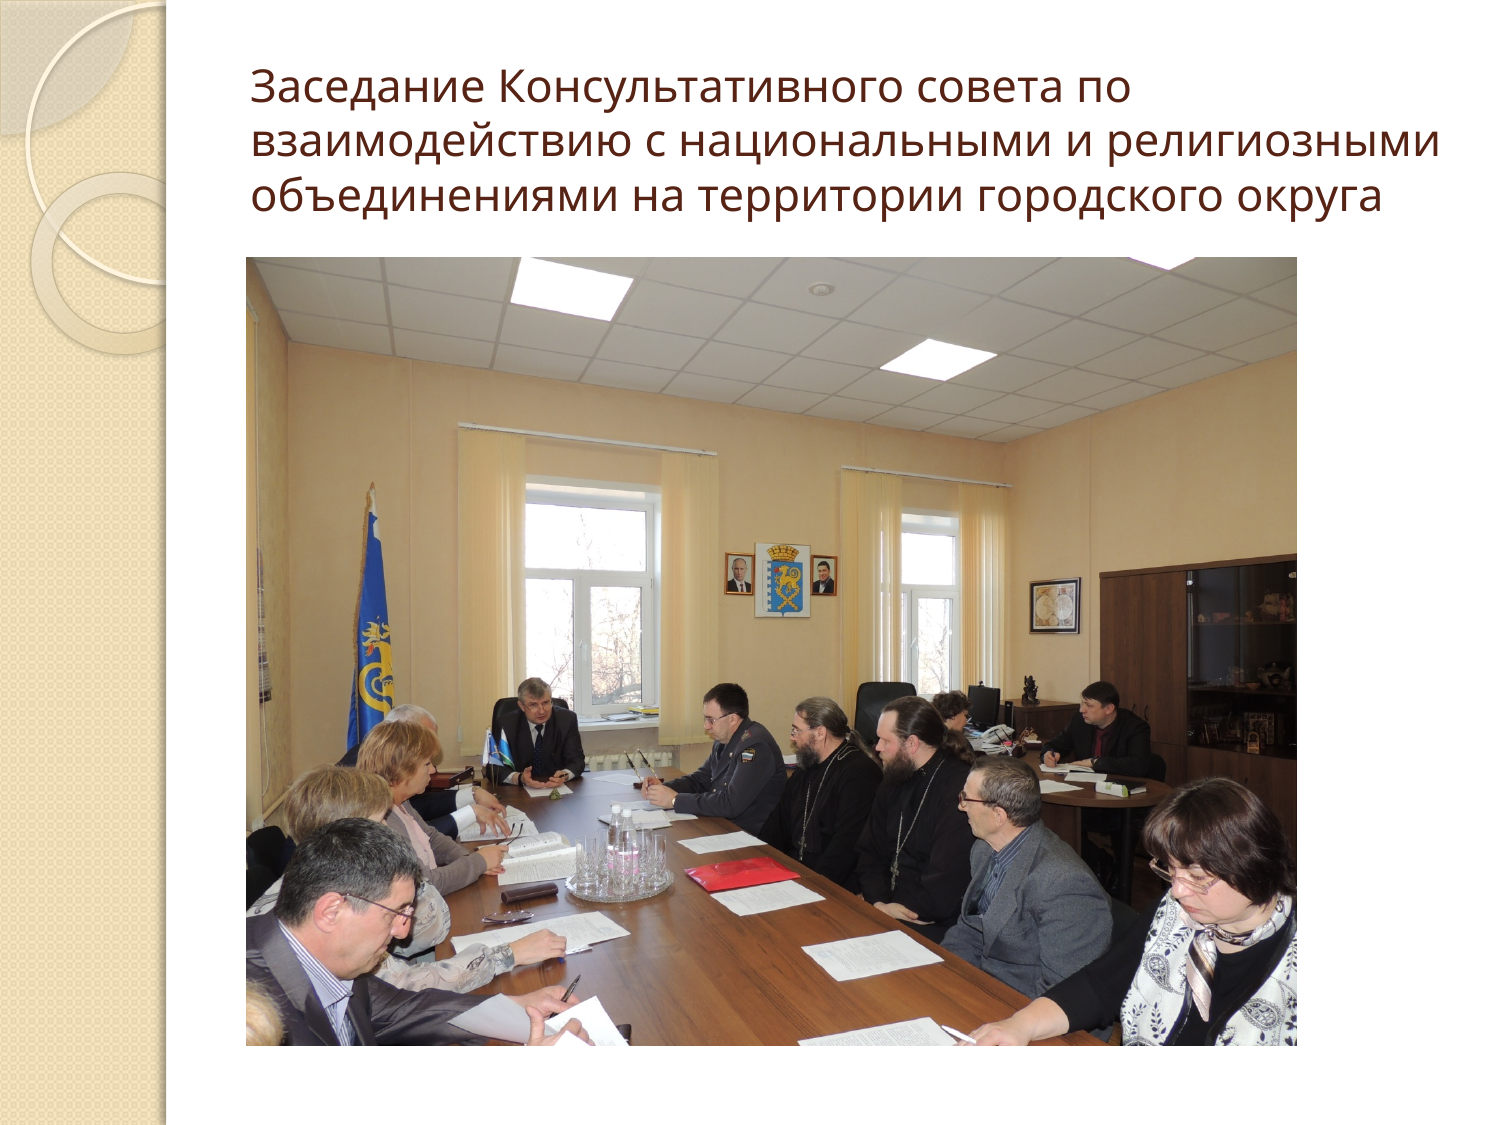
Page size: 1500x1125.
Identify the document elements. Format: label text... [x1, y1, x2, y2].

title Заседание Консультативного совета по взаимодействию с национальными и религиозными объединениями на территории городского округа [235, 45, 1466, 233]
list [245, 257, 1297, 1046]
